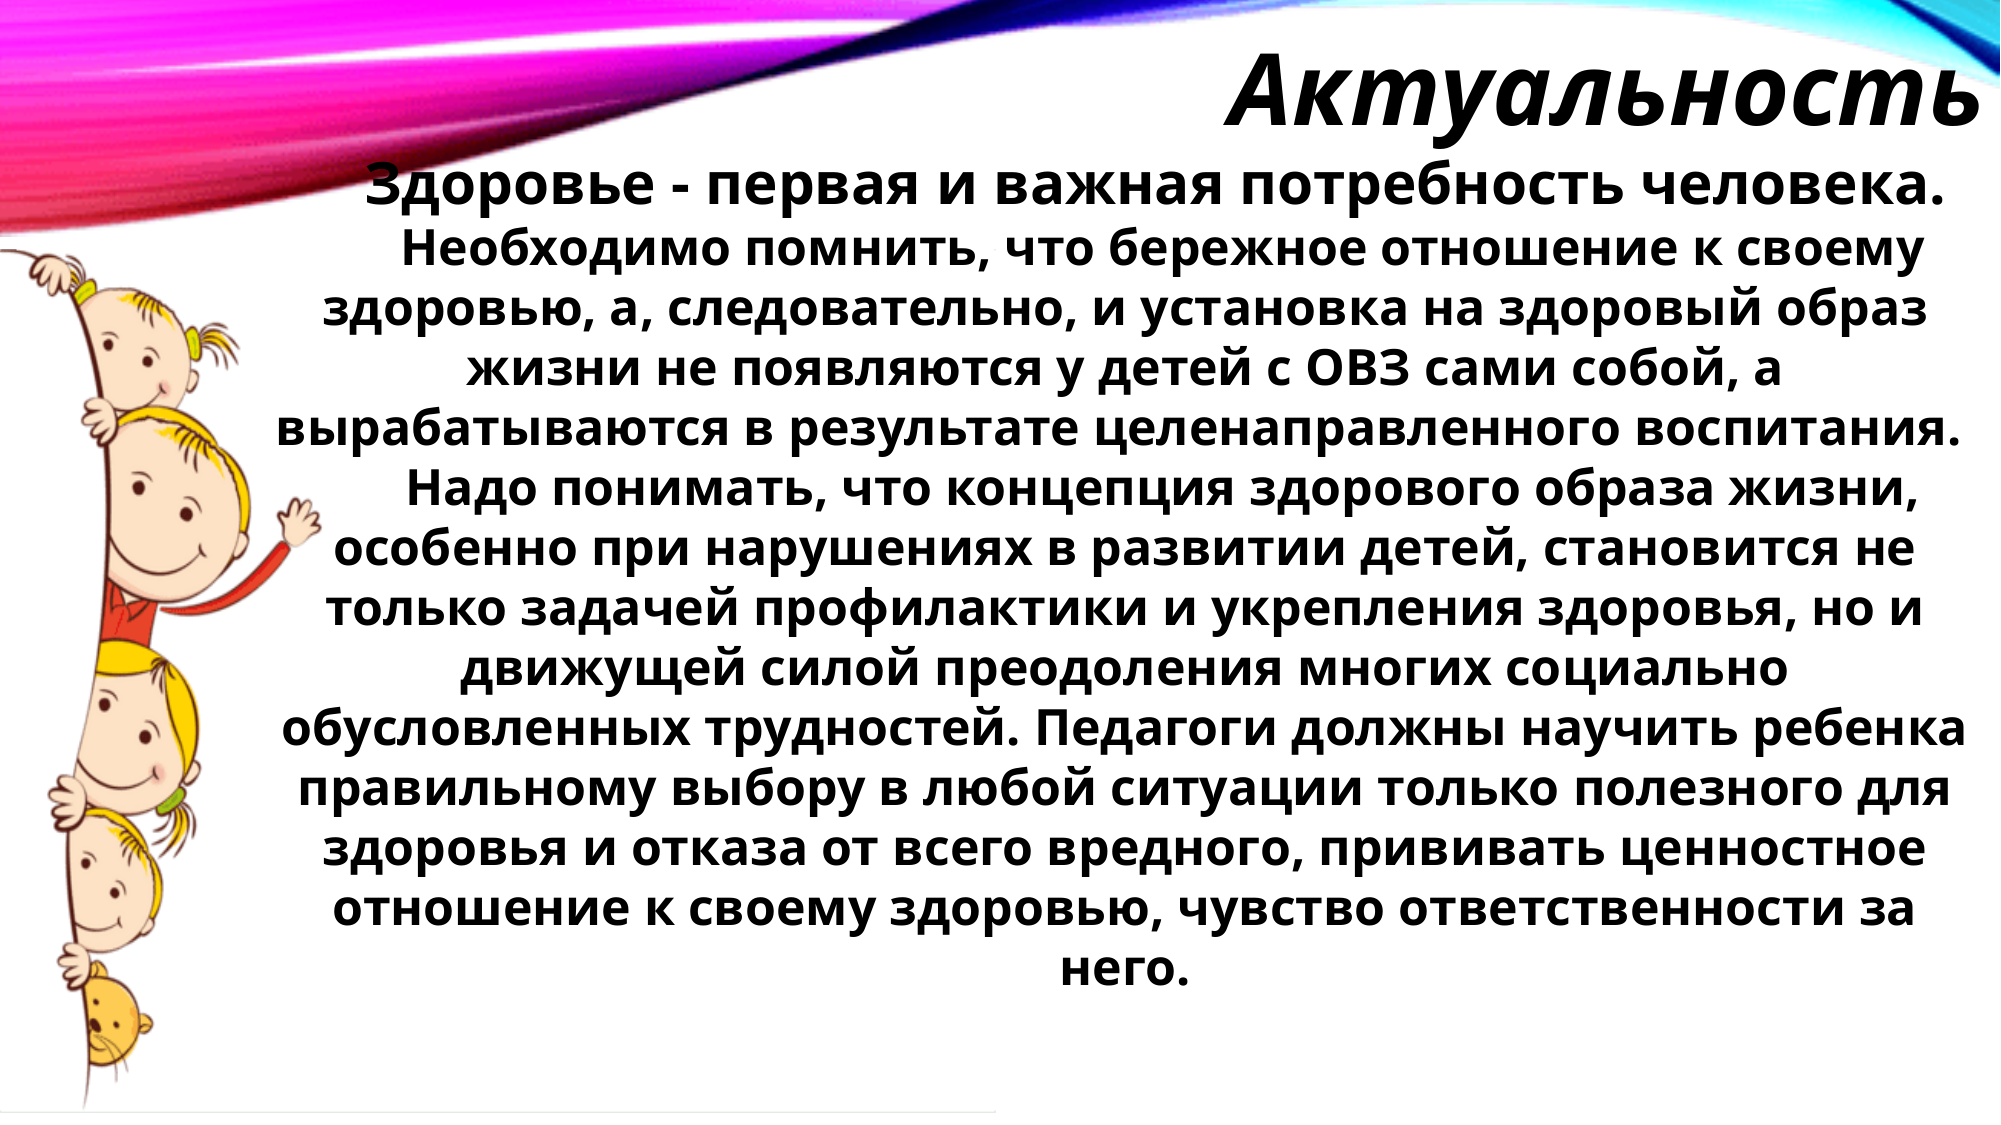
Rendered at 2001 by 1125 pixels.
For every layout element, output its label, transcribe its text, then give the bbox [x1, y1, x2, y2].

text_box Актуальность Здоровье - первая и важная потребность человека. Необходимо помнить, что бережное отношение к своему здоровью, а, следовательно, и установка на здоровый образ жизни не появляются у детей с ОВЗ сами собой, а вырабатываются в результате целенаправленного воспитания. Надо понимать, что концепция здорового образа жизни, особенно при нарушениях в развитии детей, становится не только задачей профилактики и укрепления здоровья, но и движущей силой преодоления многих социально обусловленных трудностей. Педагоги должны научить ребенка правильному выбору в любой ситуации только полезного для здоровья и отказа от всего вредного, прививать ценностное отношение к своему здоровью, чувство ответственности за него. [250, 18, 2000, 1125]
picture [0, 0, 2000, 237]
picture [0, 249, 997, 1125]
